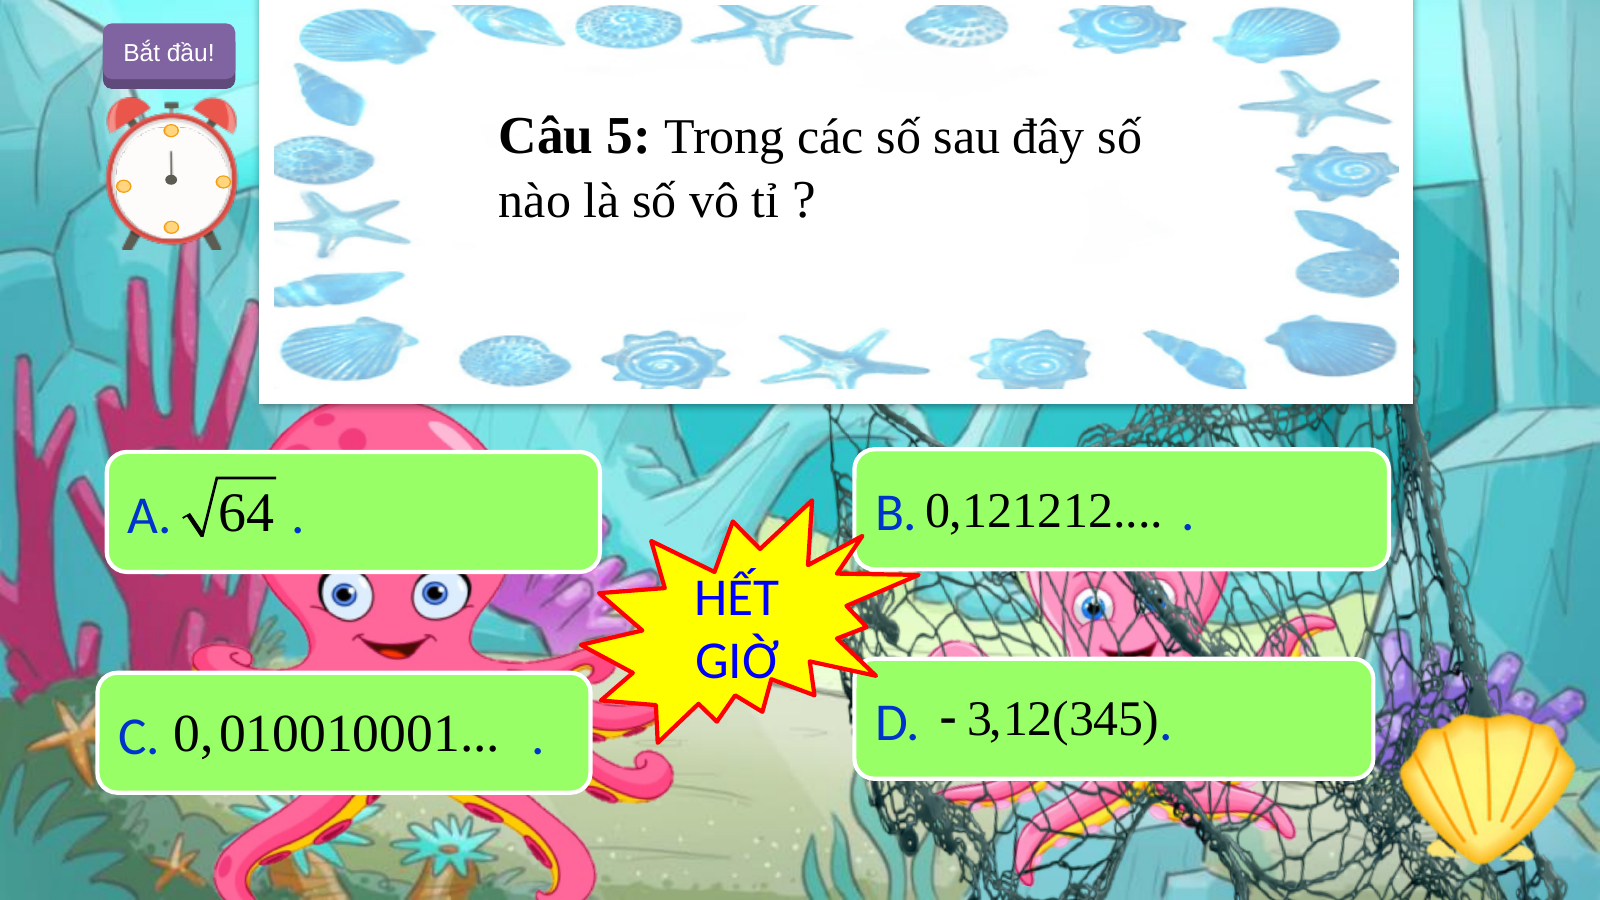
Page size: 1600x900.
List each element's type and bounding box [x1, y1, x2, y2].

text_box [166, 702, 507, 775]
text_box [163, 123, 180, 138]
text_box [163, 220, 180, 235]
text_box [918, 481, 1170, 549]
text_box [115, 179, 132, 194]
text_box [215, 175, 232, 189]
text_box [172, 466, 290, 551]
text_box [932, 689, 1170, 757]
picture [0, 0, 1600, 900]
text_box [102, 23, 236, 90]
